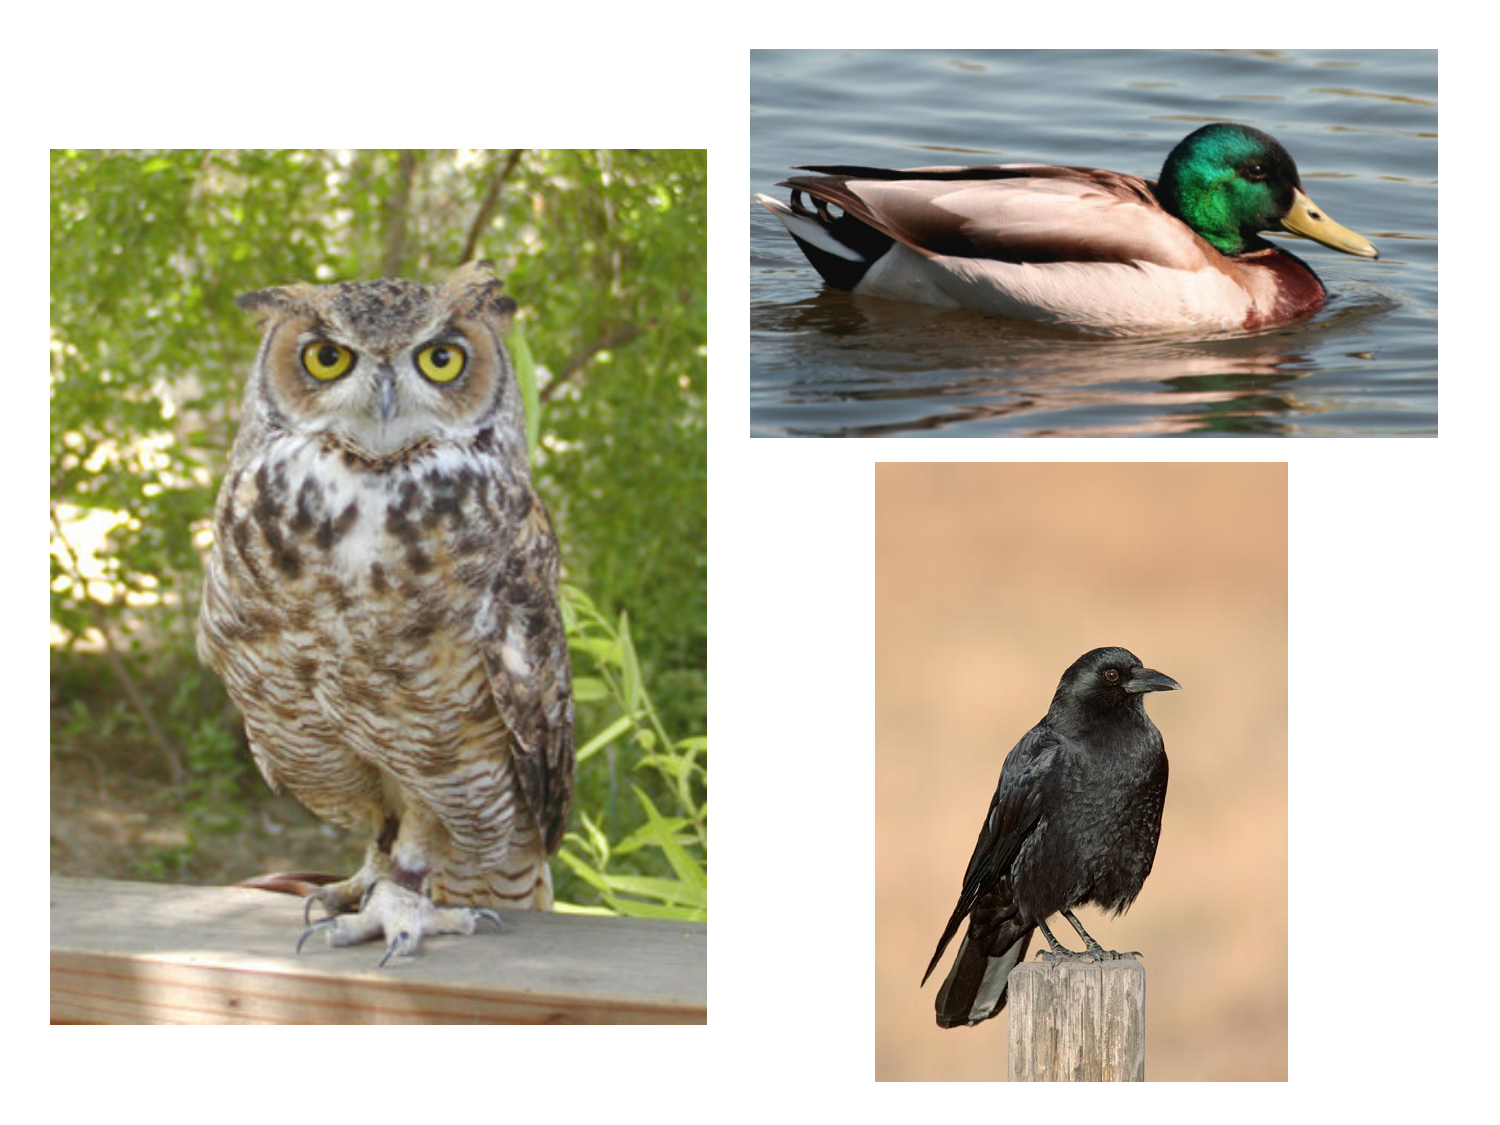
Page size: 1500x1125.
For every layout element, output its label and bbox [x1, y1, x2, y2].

picture [49, 149, 707, 1026]
picture [874, 462, 1288, 1082]
picture [749, 49, 1438, 438]
